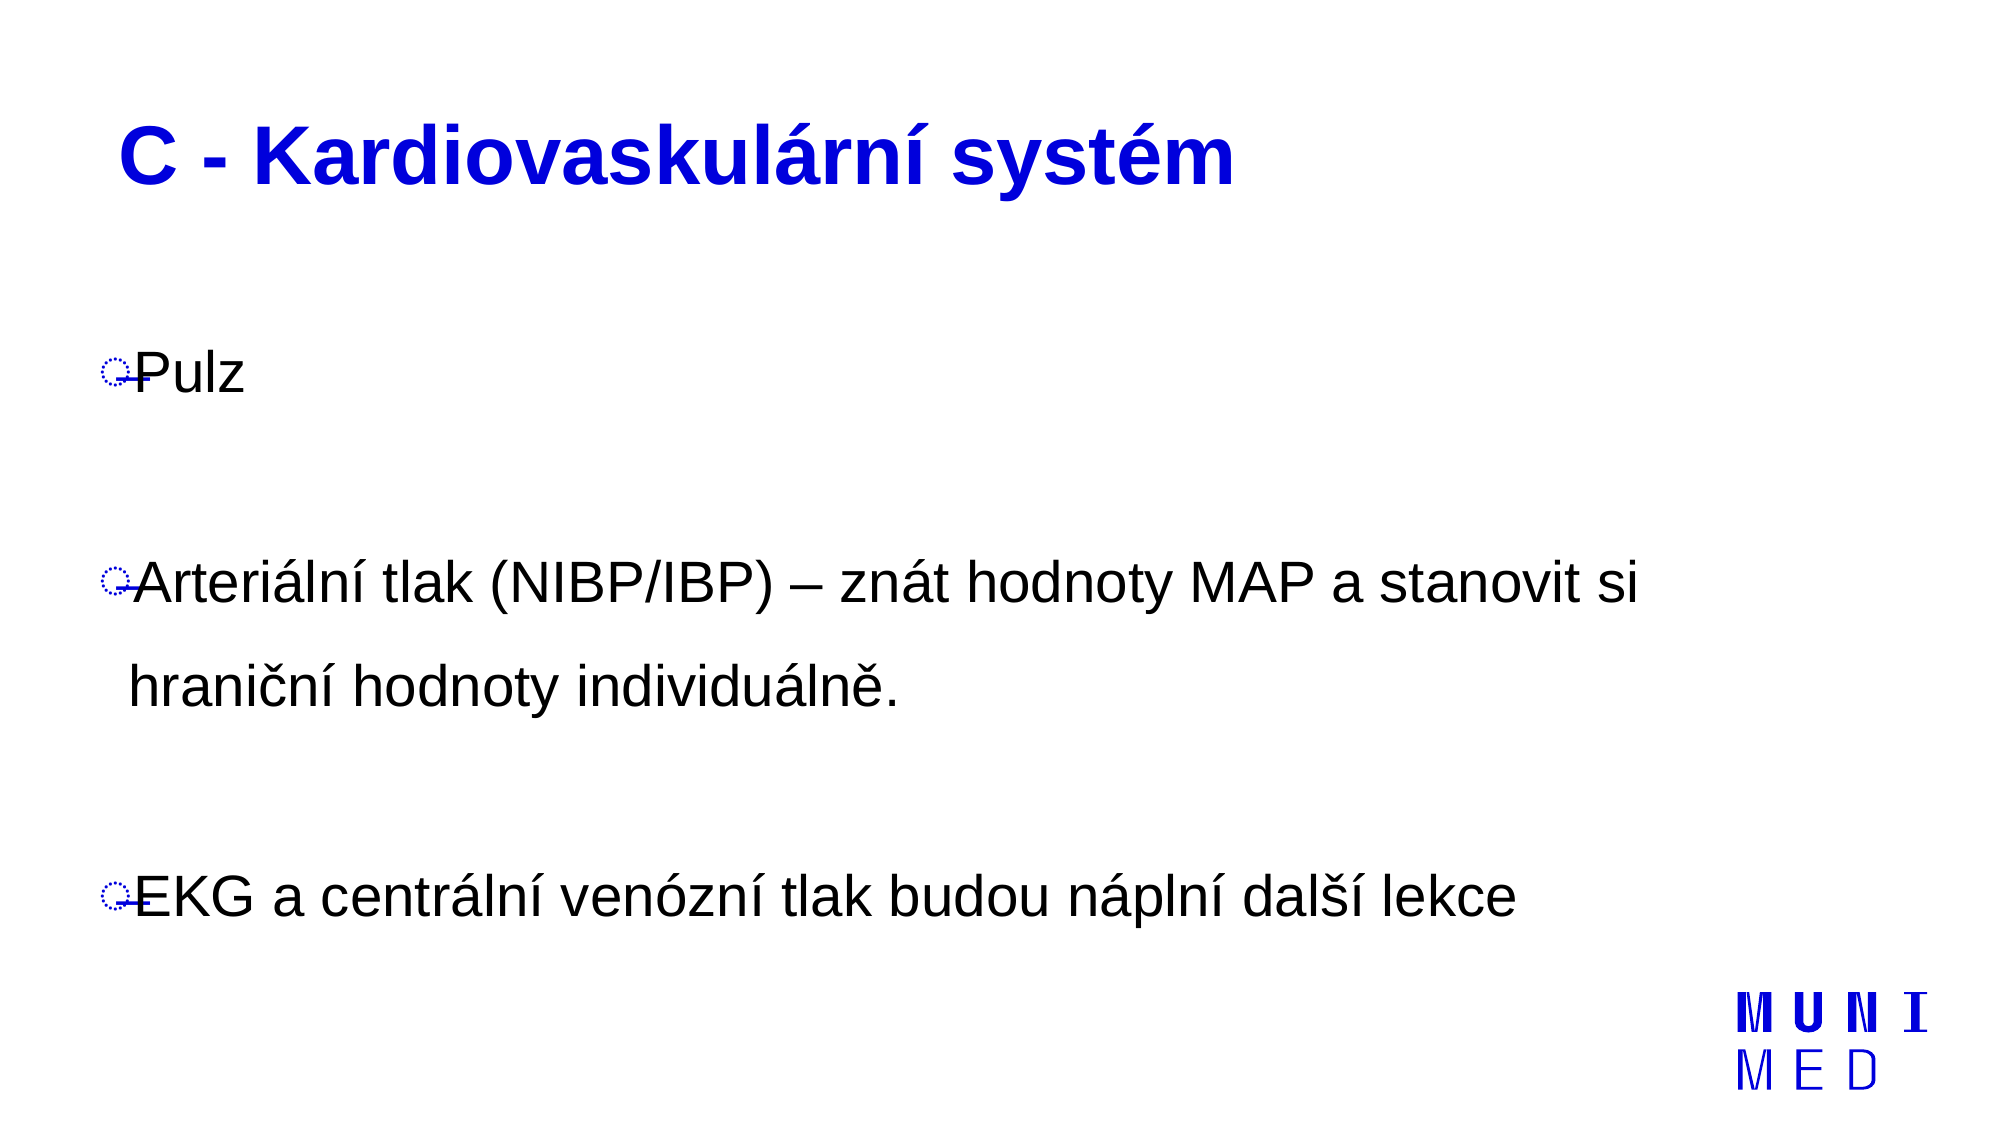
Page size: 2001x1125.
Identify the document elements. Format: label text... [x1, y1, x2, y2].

title C - Kardiovaskulární systém [118, 118, 1883, 193]
list Pulz Arteriální tlak (NIBP/IBP) – znát hodnoty MAP a stanovit si hraniční hodnoty individuálně. EKG a centrální venózní tlak budou náplní další lekce [87, 299, 1696, 984]
